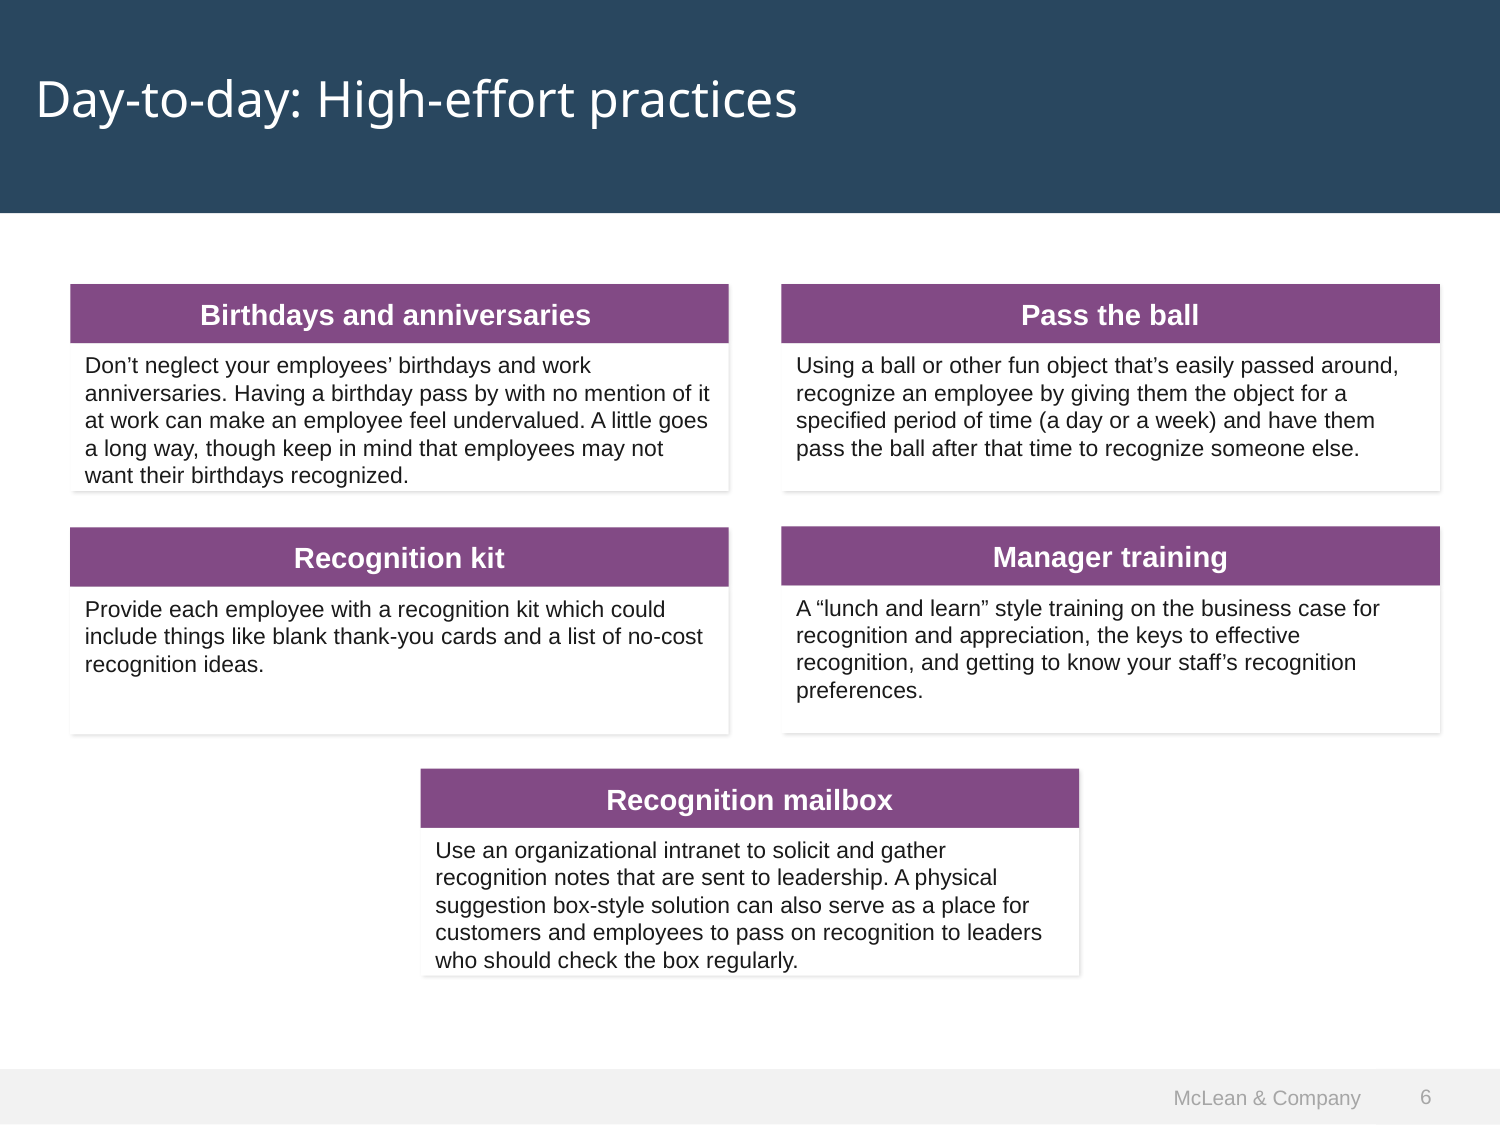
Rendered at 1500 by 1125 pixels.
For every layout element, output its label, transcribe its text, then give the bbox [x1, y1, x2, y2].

text_box Day-to-day: High-effort practices [0, 0, 1500, 214]
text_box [69, 527, 729, 735]
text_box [420, 768, 1080, 976]
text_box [781, 283, 1441, 492]
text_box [781, 526, 1441, 734]
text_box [70, 283, 729, 492]
